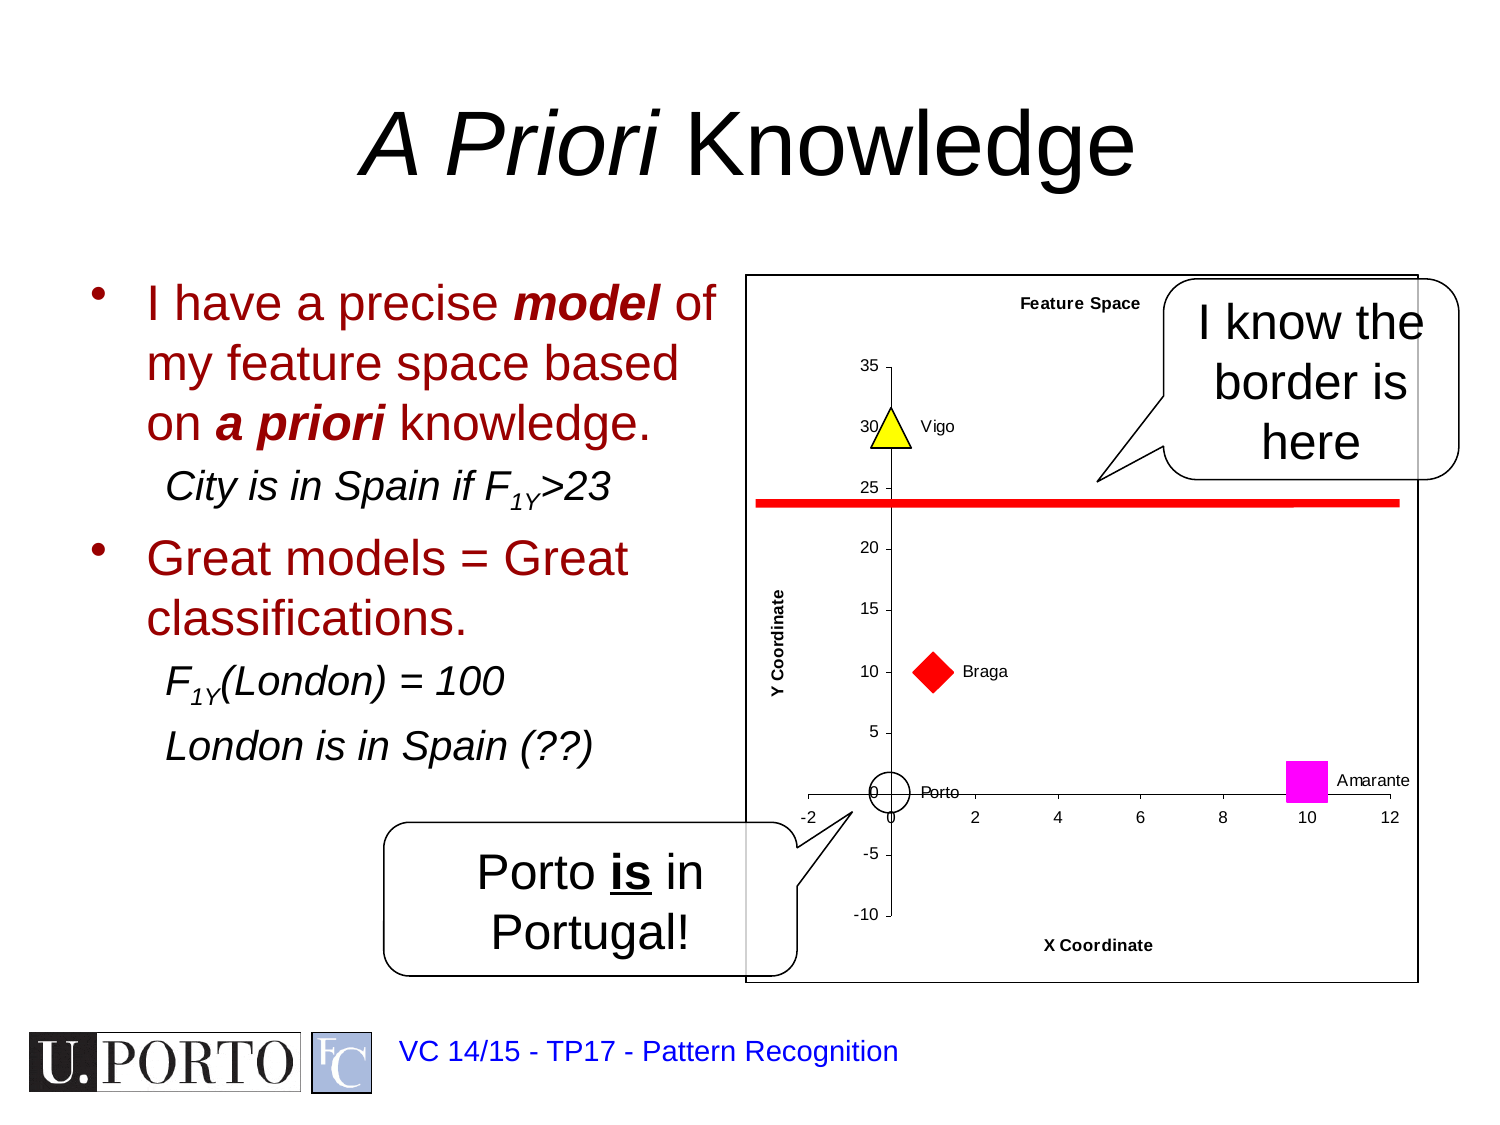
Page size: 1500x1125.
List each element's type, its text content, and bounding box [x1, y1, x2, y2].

text_box I know the border is here [1433, 279, 1459, 479]
picture [737, 266, 1428, 991]
list I have a precise model of my feature space based on a priori knowledge. City is in Spain if F1Y>23 Great models = Great classifications. F1Y(London) = 100 London is in Spain (??) [74, 262, 738, 788]
picture [29, 1032, 301, 1092]
picture [313, 1033, 371, 1092]
title A Priori Knowledge [74, 44, 1426, 233]
text_box Porto is in Portugal! [383, 822, 732, 977]
footer VC 14/15 - TP17 - Pattern Recognition [383, 1024, 1306, 1103]
